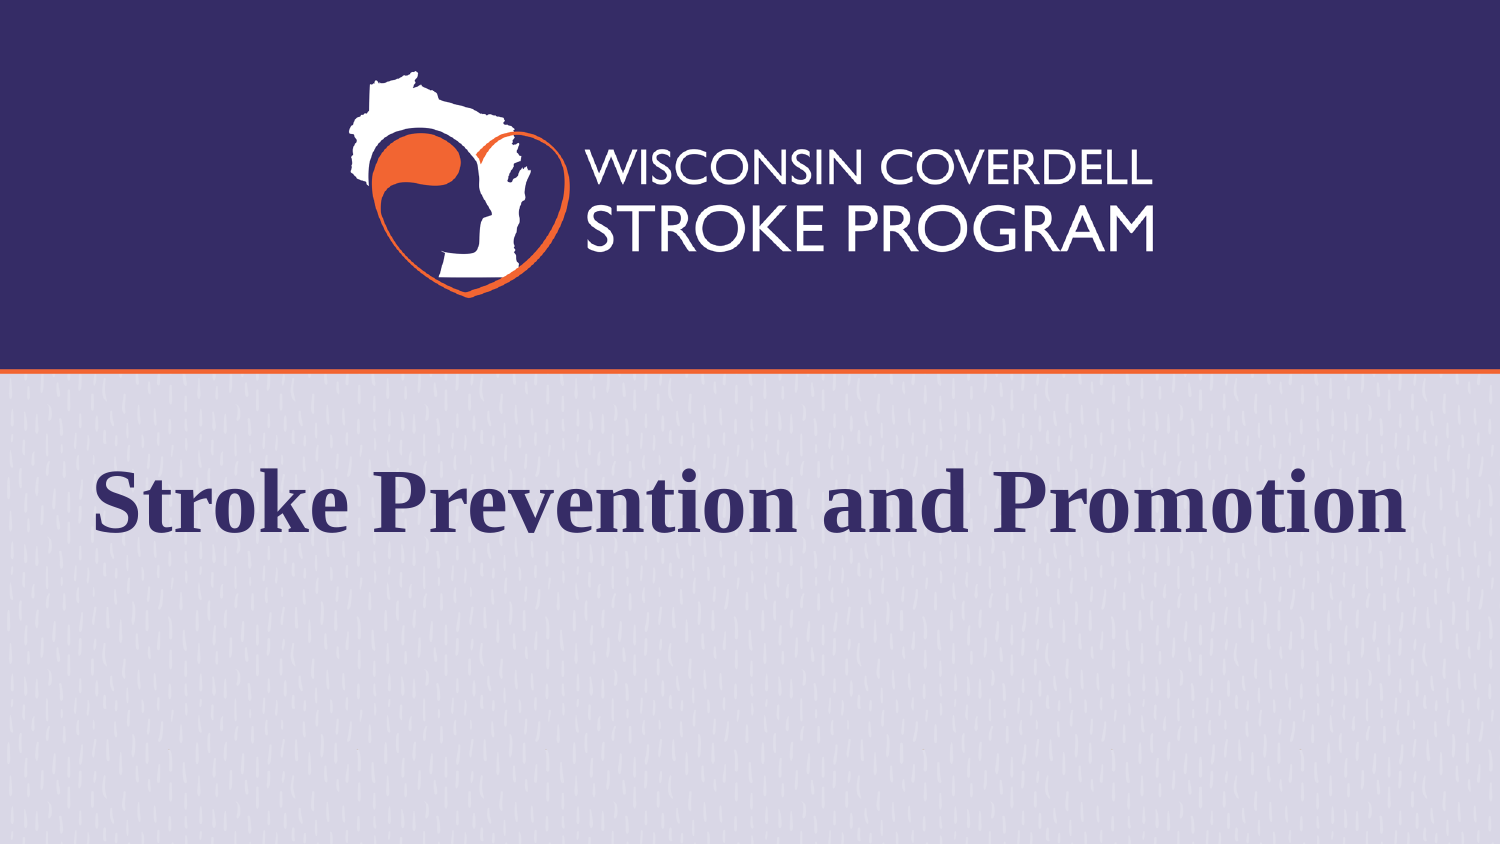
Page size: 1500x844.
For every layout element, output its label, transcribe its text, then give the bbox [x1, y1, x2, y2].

picture [0, 0, 1500, 844]
title Stroke Prevention and Promotion [34, 405, 1468, 587]
